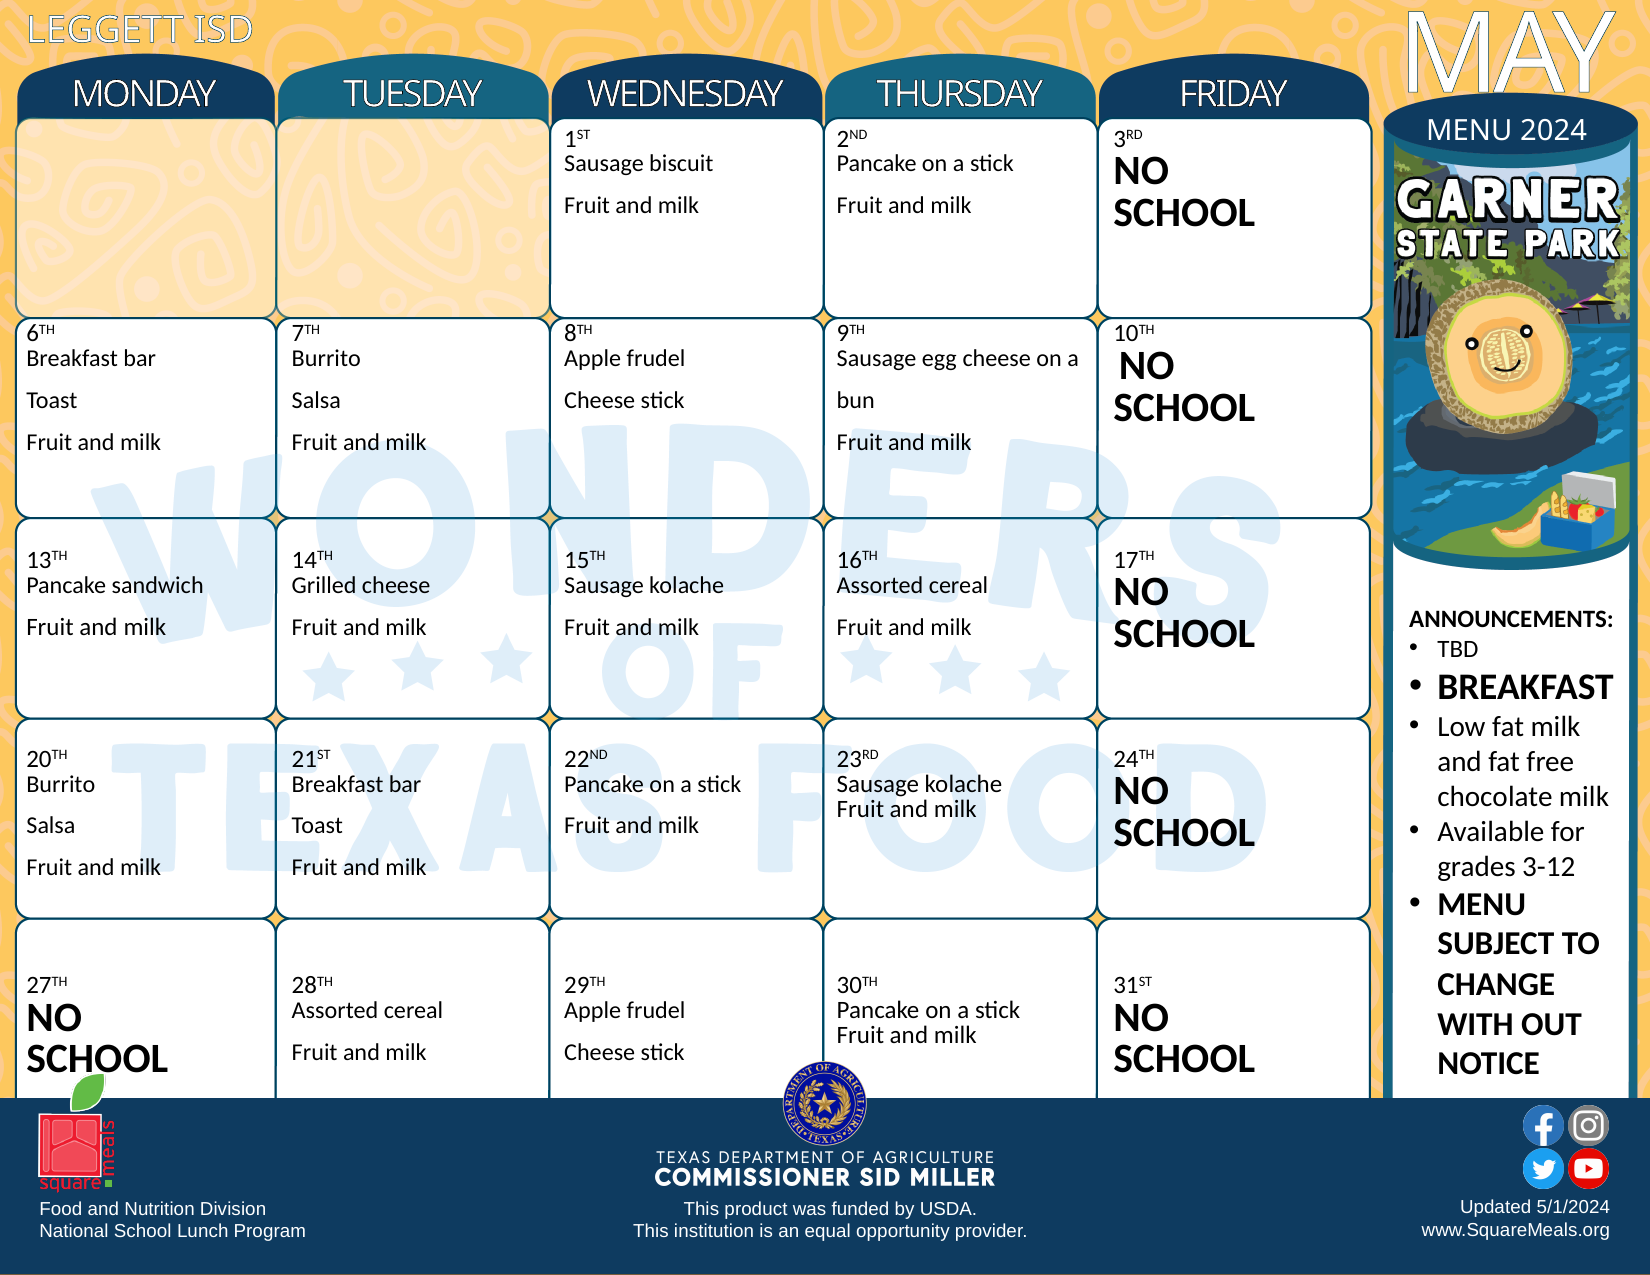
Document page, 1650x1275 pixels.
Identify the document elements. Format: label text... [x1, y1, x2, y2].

table_cell 22ND Pancake on a stick Fruit and milk [549, 740, 822, 967]
table_cell 9TH Sausage egg cheese on a bun Fruit and milk [822, 315, 1098, 541]
table_cell 23RD Sausage kolache Fruit and milk [822, 740, 1098, 967]
table_cell 15TH Sausage kolache Fruit and milk [549, 541, 822, 740]
table_cell 31ST NO SCHOOL [1098, 967, 1369, 1146]
table_cell [277, 120, 549, 315]
title MAY MENU 2024 [1369, 75, 1650, 304]
table_cell 13TH Pancake sandwich Fruit and milk [11, 541, 277, 740]
table_header FRIDAY [1098, 59, 1369, 120]
table_cell [11, 120, 277, 315]
table_cell 3RD NO SCHOOL [1098, 120, 1369, 315]
table_cell 27TH NO SCHOOL [11, 967, 277, 1146]
picture [655, 1146, 995, 1186]
picture [1523, 1105, 1609, 1187]
picture [1369, 304, 1650, 1098]
table_cell 7TH Burrito Salsa Fruit and milk [277, 315, 549, 541]
picture [38, 1146, 118, 1193]
table_cell 20TH Burrito Salsa Fruit and milk [11, 740, 277, 967]
table_cell 17TH NO SCHOOL [1098, 541, 1369, 740]
table_cell 8TH Apple frudel Cheese stick [549, 315, 822, 541]
table_cell 2ND Pancake on a stick Fruit and milk [822, 120, 1098, 315]
table_cell 28TH Assorted cereal Fruit and milk [277, 967, 549, 1146]
table_cell 29TH Apple frudel Cheese stick [549, 967, 822, 1146]
text_box ANNOUNCEMENTS: TBD BREAKFAST Low fat milk and fat free chocolate milk Available for grades 3-12 MENU SUBJECT TO CHANGE WITH OUT NOTICE [1394, 594, 1645, 1089]
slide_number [1253, 1187, 1625, 1249]
table_cell 14TH Grilled cheese Fruit and milk [277, 541, 549, 740]
table_cell 10TH NO SCHOOL [1098, 315, 1369, 541]
table_header MONDAY [11, 59, 277, 120]
table_cell 21ST Breakfast bar Toast Fruit and milk [277, 740, 549, 967]
table_header WEDNESDAY [549, 59, 822, 120]
table_header TUESDAY [277, 59, 549, 120]
table_cell 1ST Sausage biscuit Fruit and milk [549, 120, 822, 315]
picture [0, 0, 1650, 1098]
table_cell 24TH NO SCHOOL [1098, 740, 1369, 967]
table_header THURSDAY [822, 59, 1098, 120]
text_box LEGGETT ISD [11, 0, 1255, 58]
table_cell 30TH Pancake on a stick Fruit and milk [822, 967, 1098, 1146]
table_cell 6TH Breakfast bar Toast Fruit and milk [11, 315, 277, 541]
table_cell 16TH Assorted cereal Fruit and milk [822, 541, 1098, 740]
